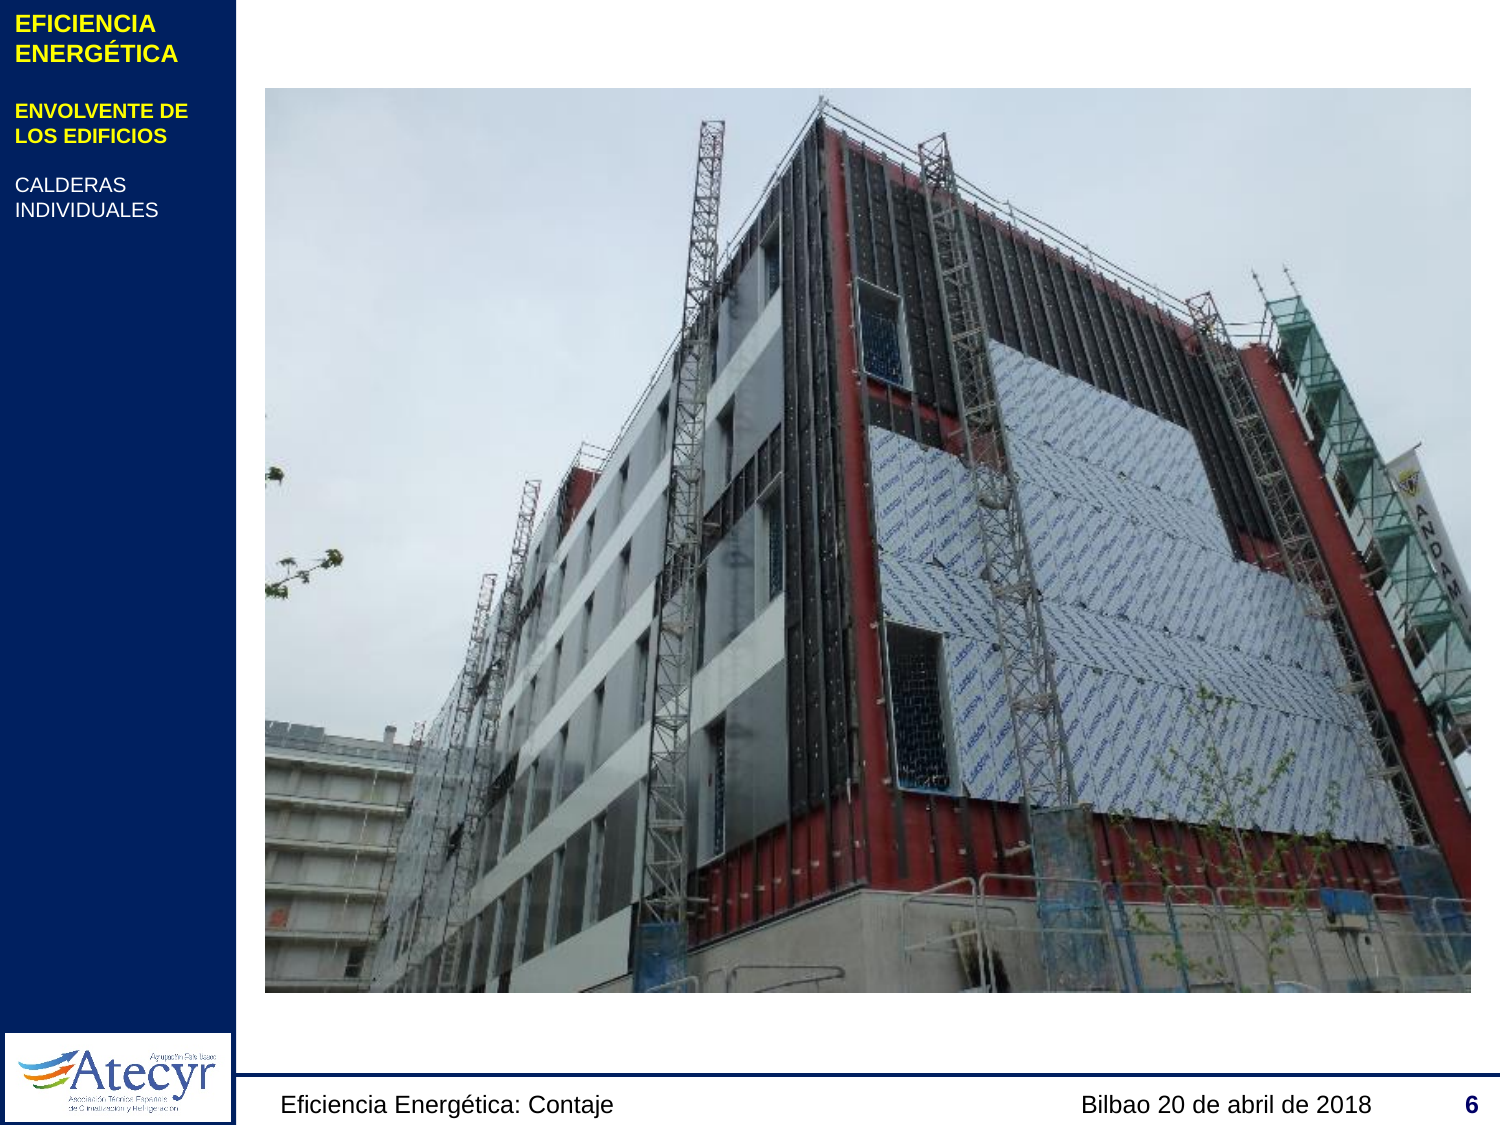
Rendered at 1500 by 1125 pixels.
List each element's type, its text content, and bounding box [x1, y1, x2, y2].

text_box EFICIENCIA ENERGÉTICA ENVOLVENTE DE LOS EDIFICIOS CALDERAS INDIVIDUALES [0, 0, 237, 1040]
picture [265, 88, 1471, 993]
picture [5, 1040, 231, 1122]
